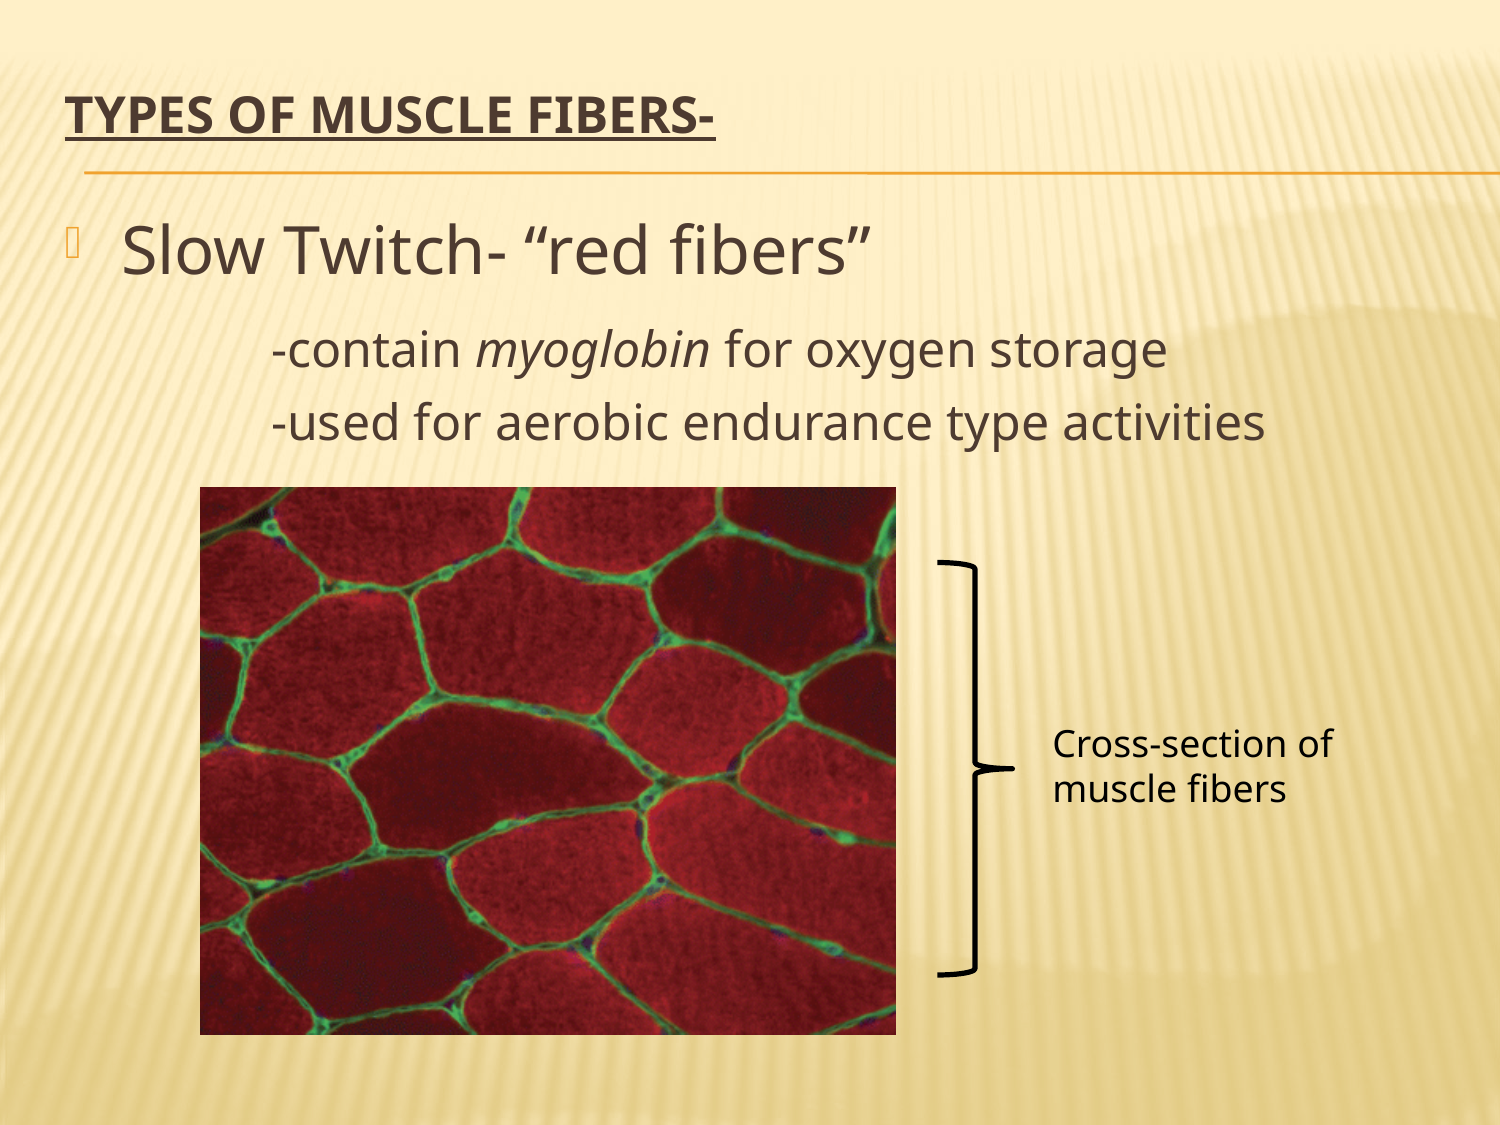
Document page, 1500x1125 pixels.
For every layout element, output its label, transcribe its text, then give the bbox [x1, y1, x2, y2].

text_box [937, 561, 1014, 976]
picture [199, 487, 896, 1035]
title Types of Muscle Fibers- [50, 75, 1475, 200]
text_box Cross-section of muscle fibers [1037, 712, 1463, 818]
list Slow Twitch- “red fibers” -contain myoglobin for oxygen storage -used for aerobic endurance type activities [50, 200, 1475, 998]
